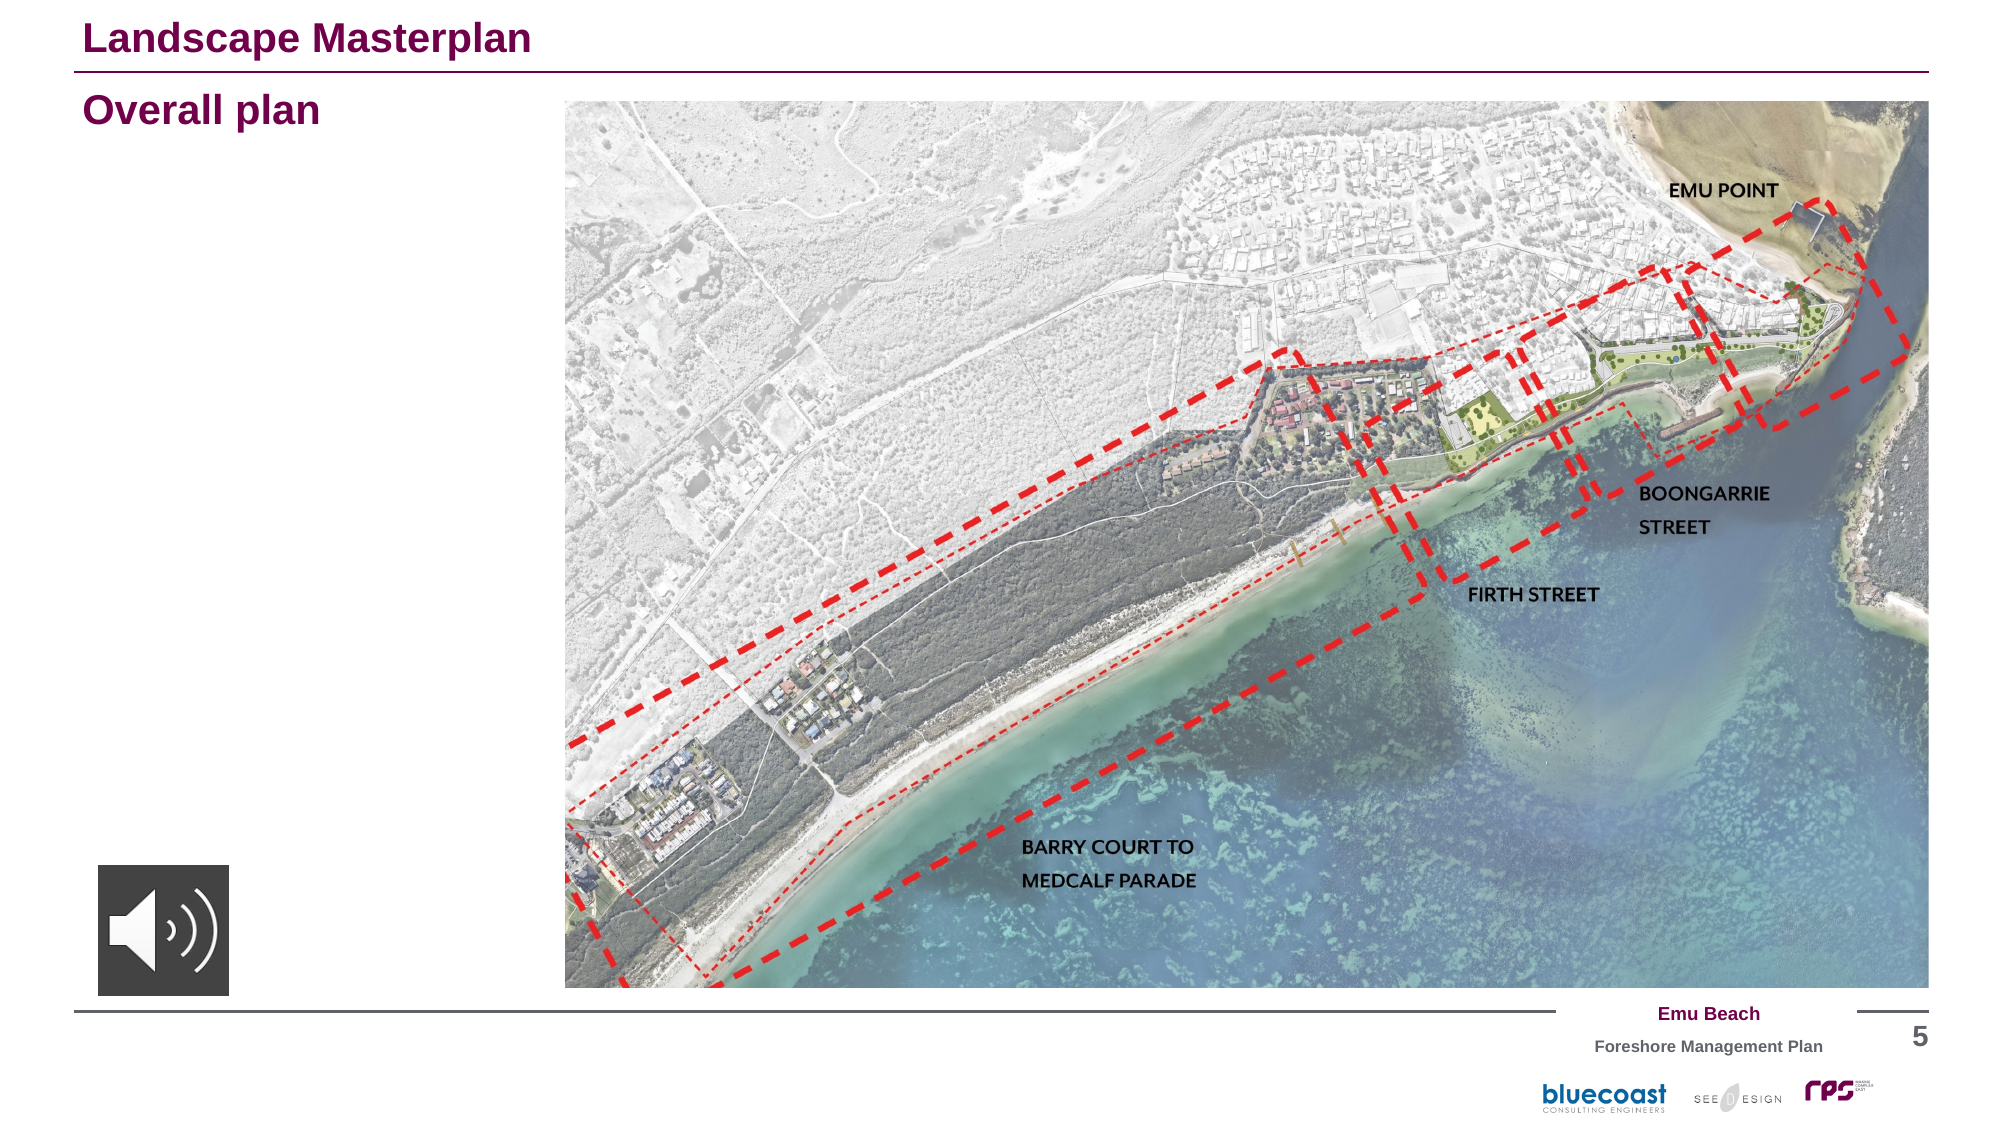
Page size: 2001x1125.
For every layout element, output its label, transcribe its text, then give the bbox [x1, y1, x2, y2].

picture [1531, 1056, 1896, 1125]
text_box Overall plan [67, 84, 812, 136]
slide_number 5 [1862, 1014, 1929, 1057]
picture [96, 863, 231, 997]
picture [565, 101, 1929, 988]
text_box Landscape Masterplan [67, 12, 812, 64]
text_box Emu Beach Foreshore Management Plan [1561, 1003, 1857, 1056]
